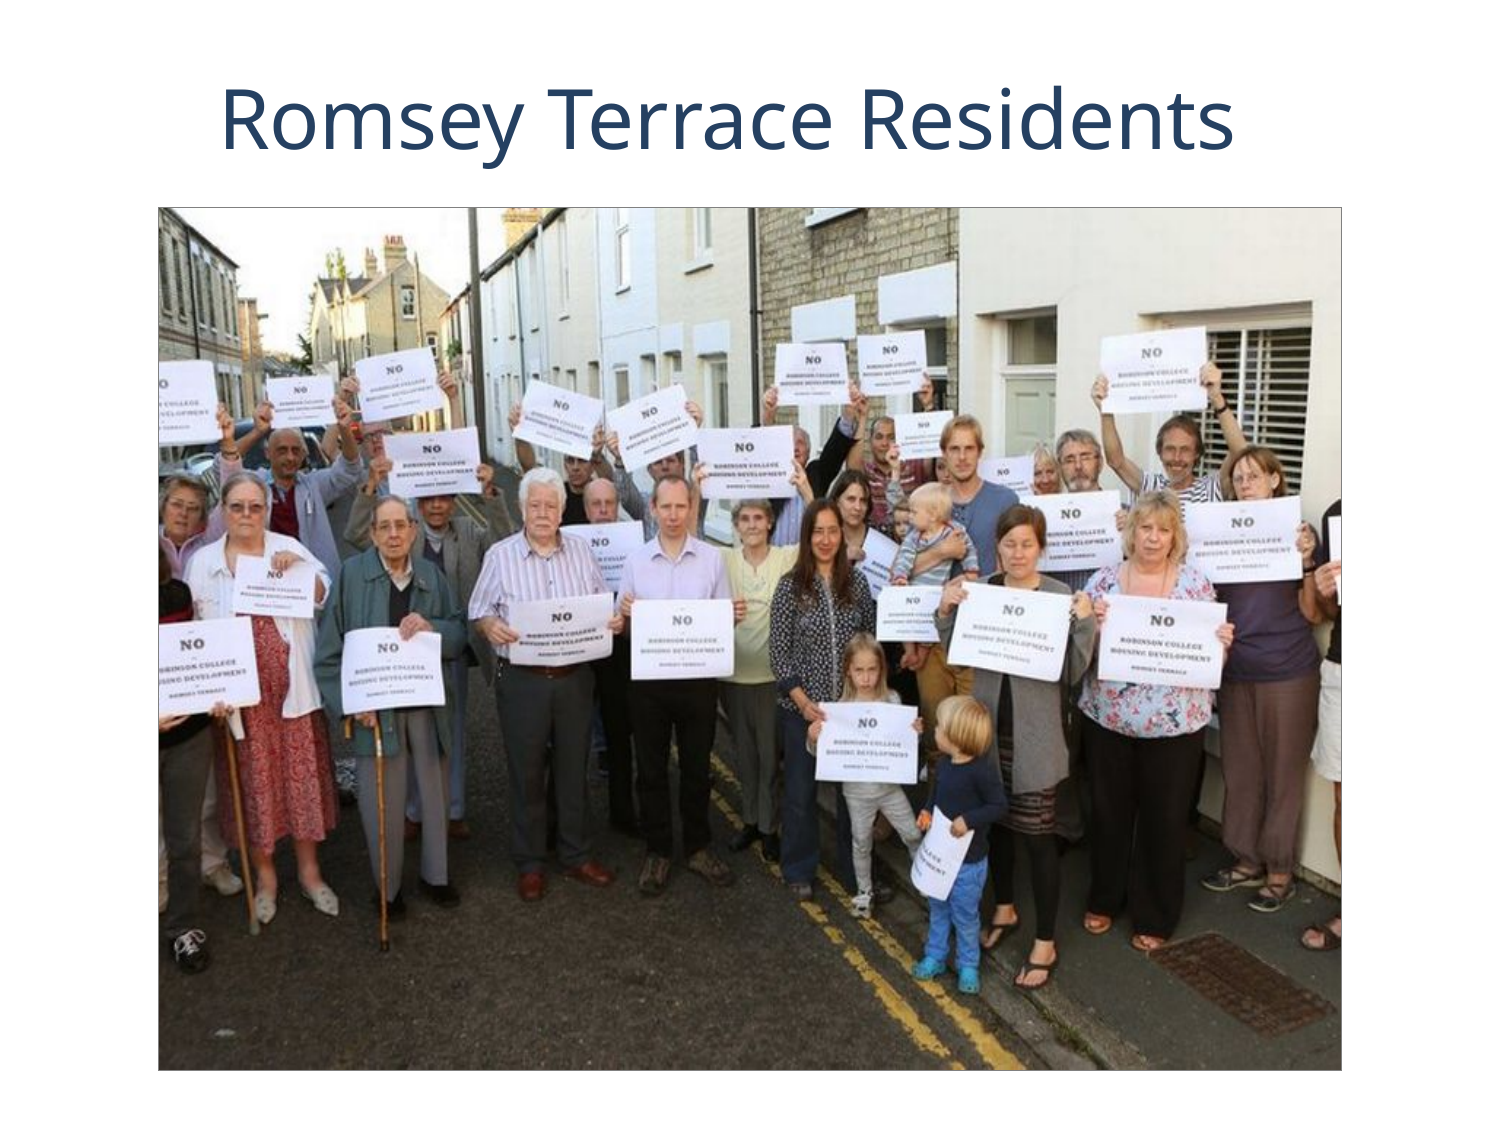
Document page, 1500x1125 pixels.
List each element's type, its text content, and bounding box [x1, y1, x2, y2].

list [159, 207, 1341, 1071]
title Romsey Terrace Residents [76, 54, 1380, 179]
